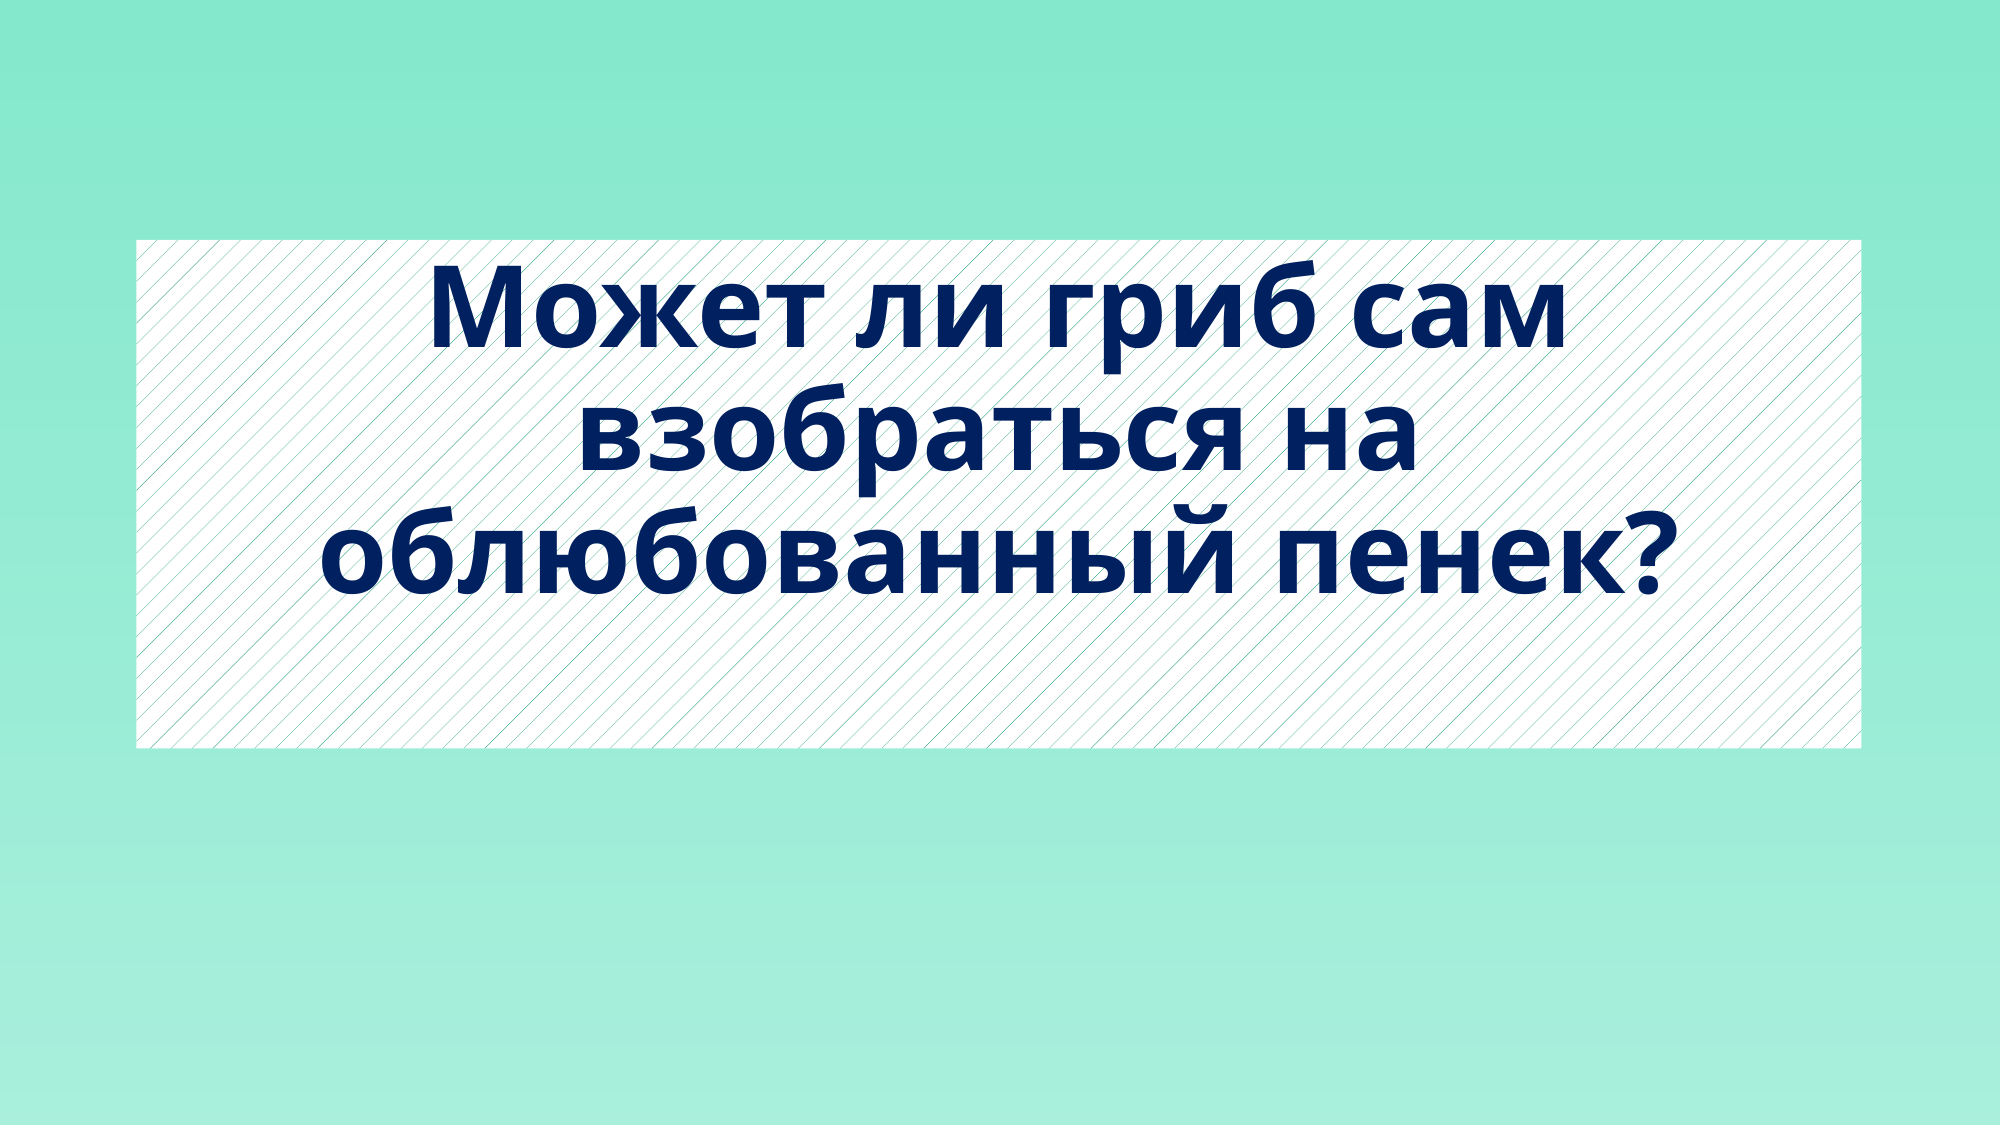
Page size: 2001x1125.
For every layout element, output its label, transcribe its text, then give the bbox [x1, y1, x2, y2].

title Может ли гриб сам взобраться на облюбованный пенек? [136, 239, 1862, 749]
